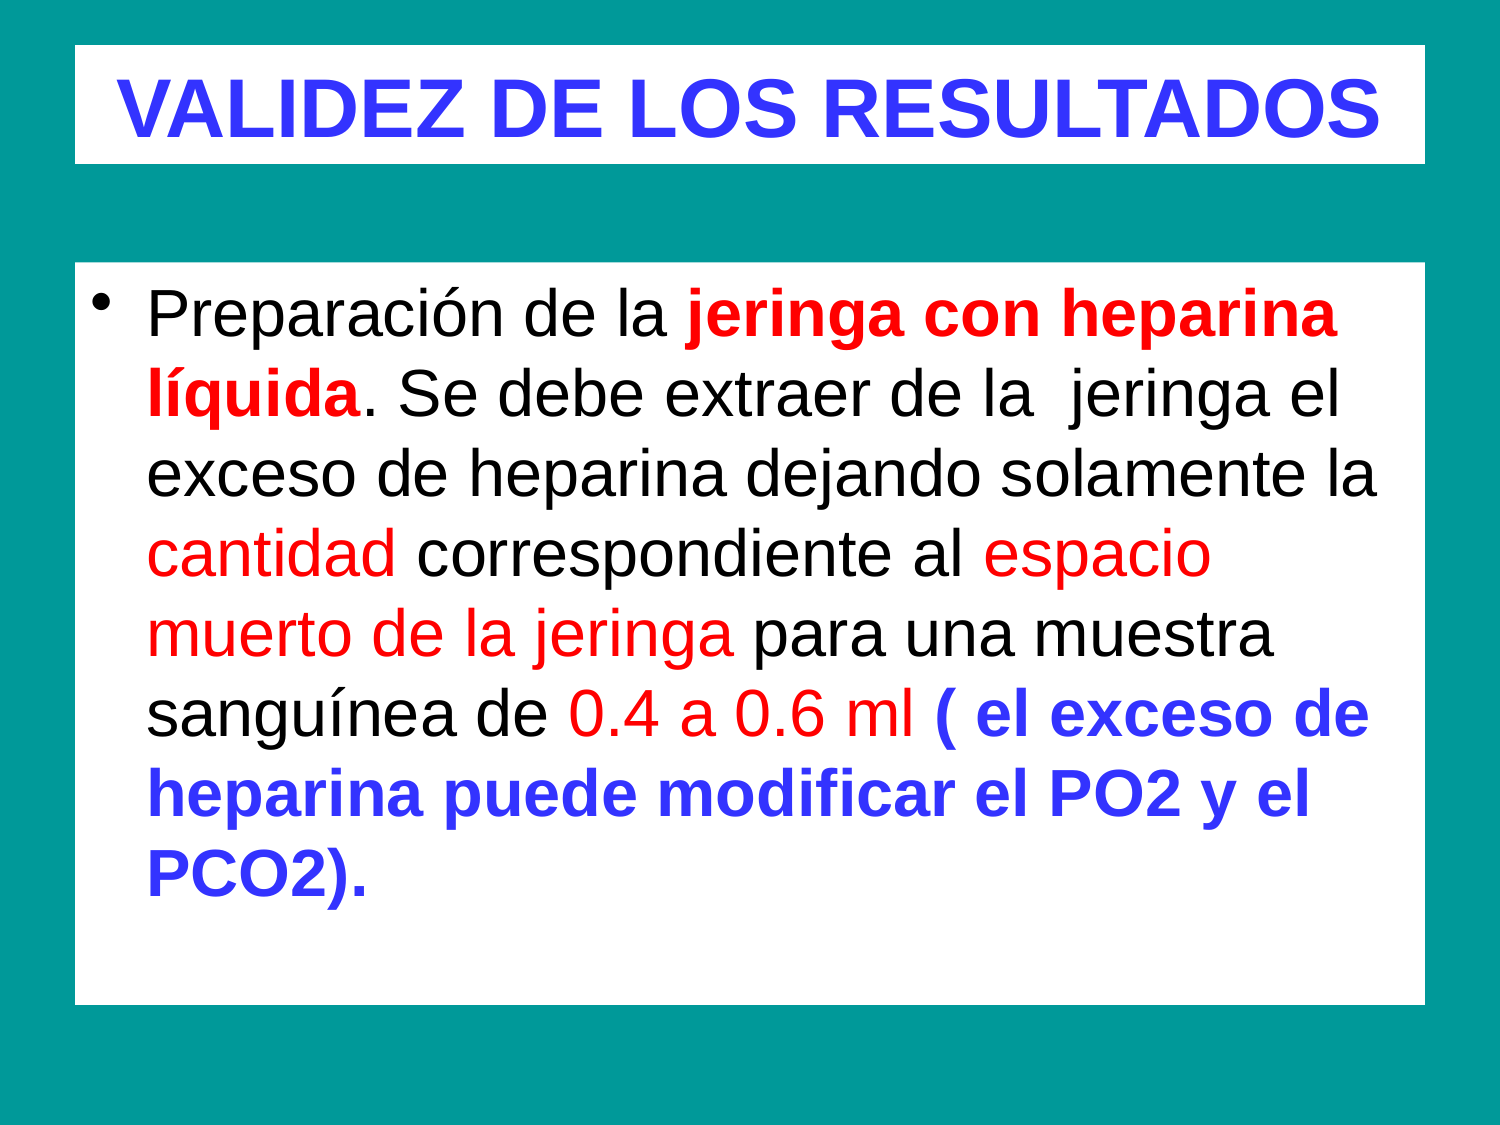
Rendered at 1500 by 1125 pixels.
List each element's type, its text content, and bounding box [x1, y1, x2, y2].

list Preparación de la jeringa con heparina líquida. Se debe extraer de la jeringa el exceso de heparina dejando solamente la cantidad correspondiente al espacio muerto de la jeringa para una muestra sanguínea de 0.4 a 0.6 ml ( el exceso de heparina puede modificar el PO2 y el PCO2). [75, 262, 1425, 1005]
title VALIDEZ DE LOS RESULTADOS [75, 45, 1425, 164]
